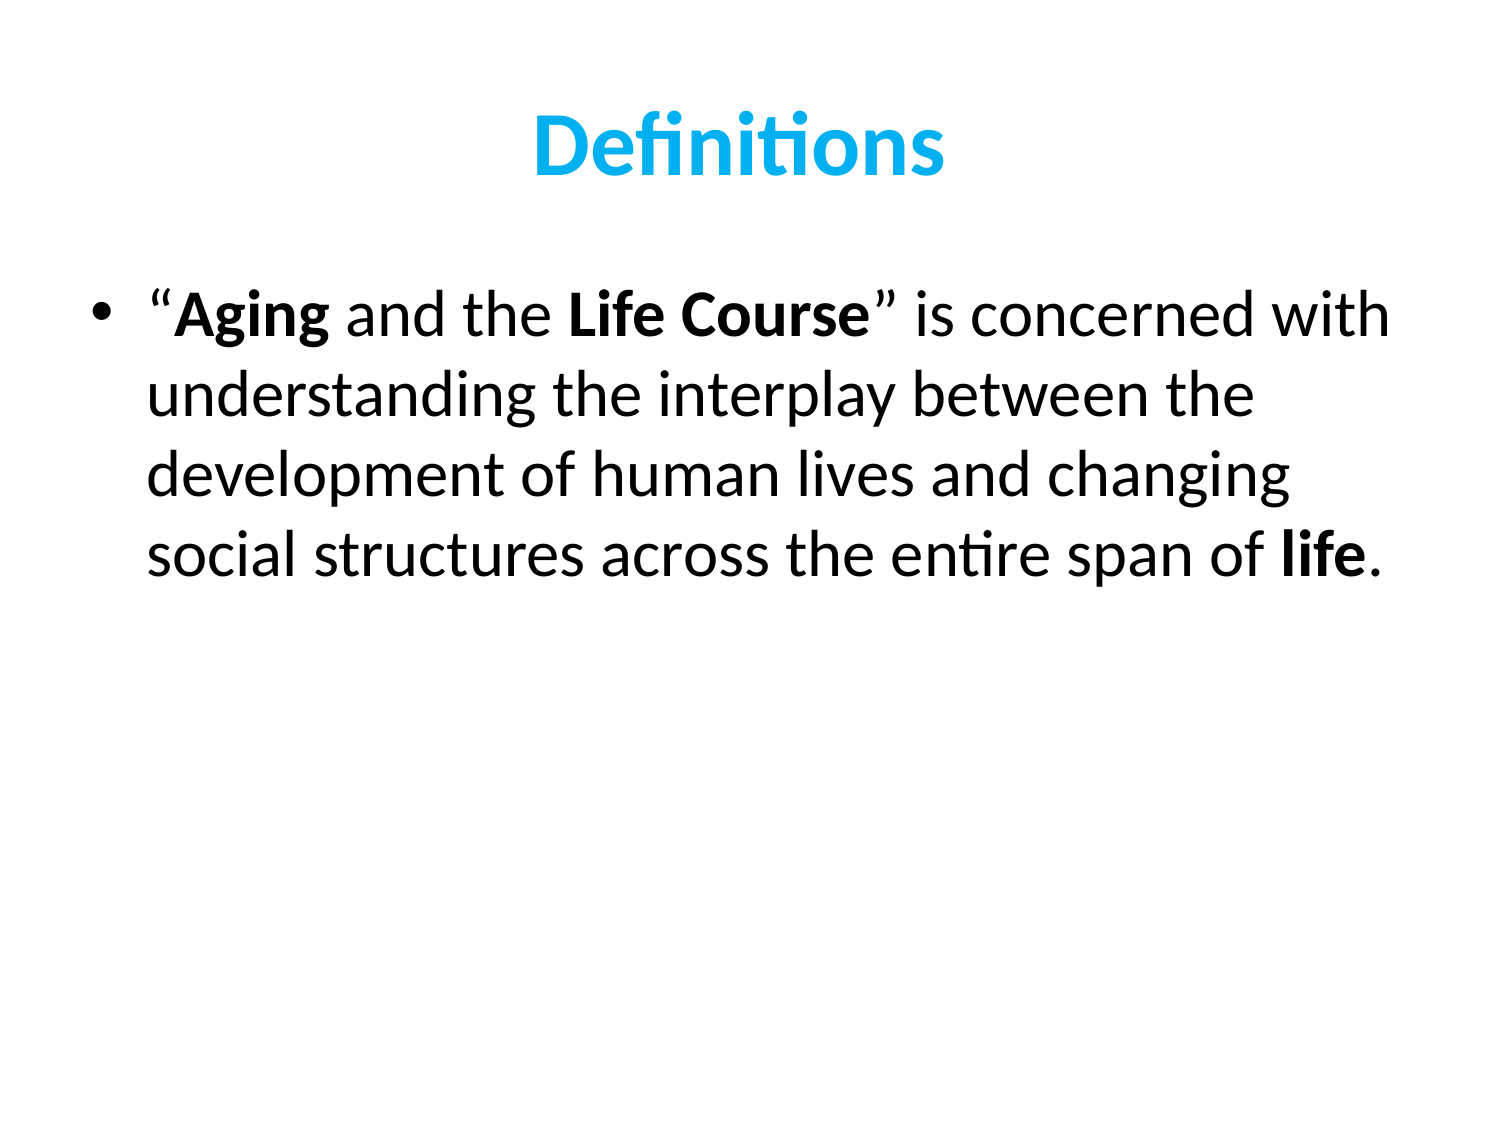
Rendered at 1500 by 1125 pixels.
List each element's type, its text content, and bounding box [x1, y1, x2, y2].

list “Aging and the Life Course” is concerned with understanding the interplay between the development of human lives and changing social structures across the entire span of life. [75, 262, 1425, 1005]
title Definitions [75, 45, 1425, 233]
